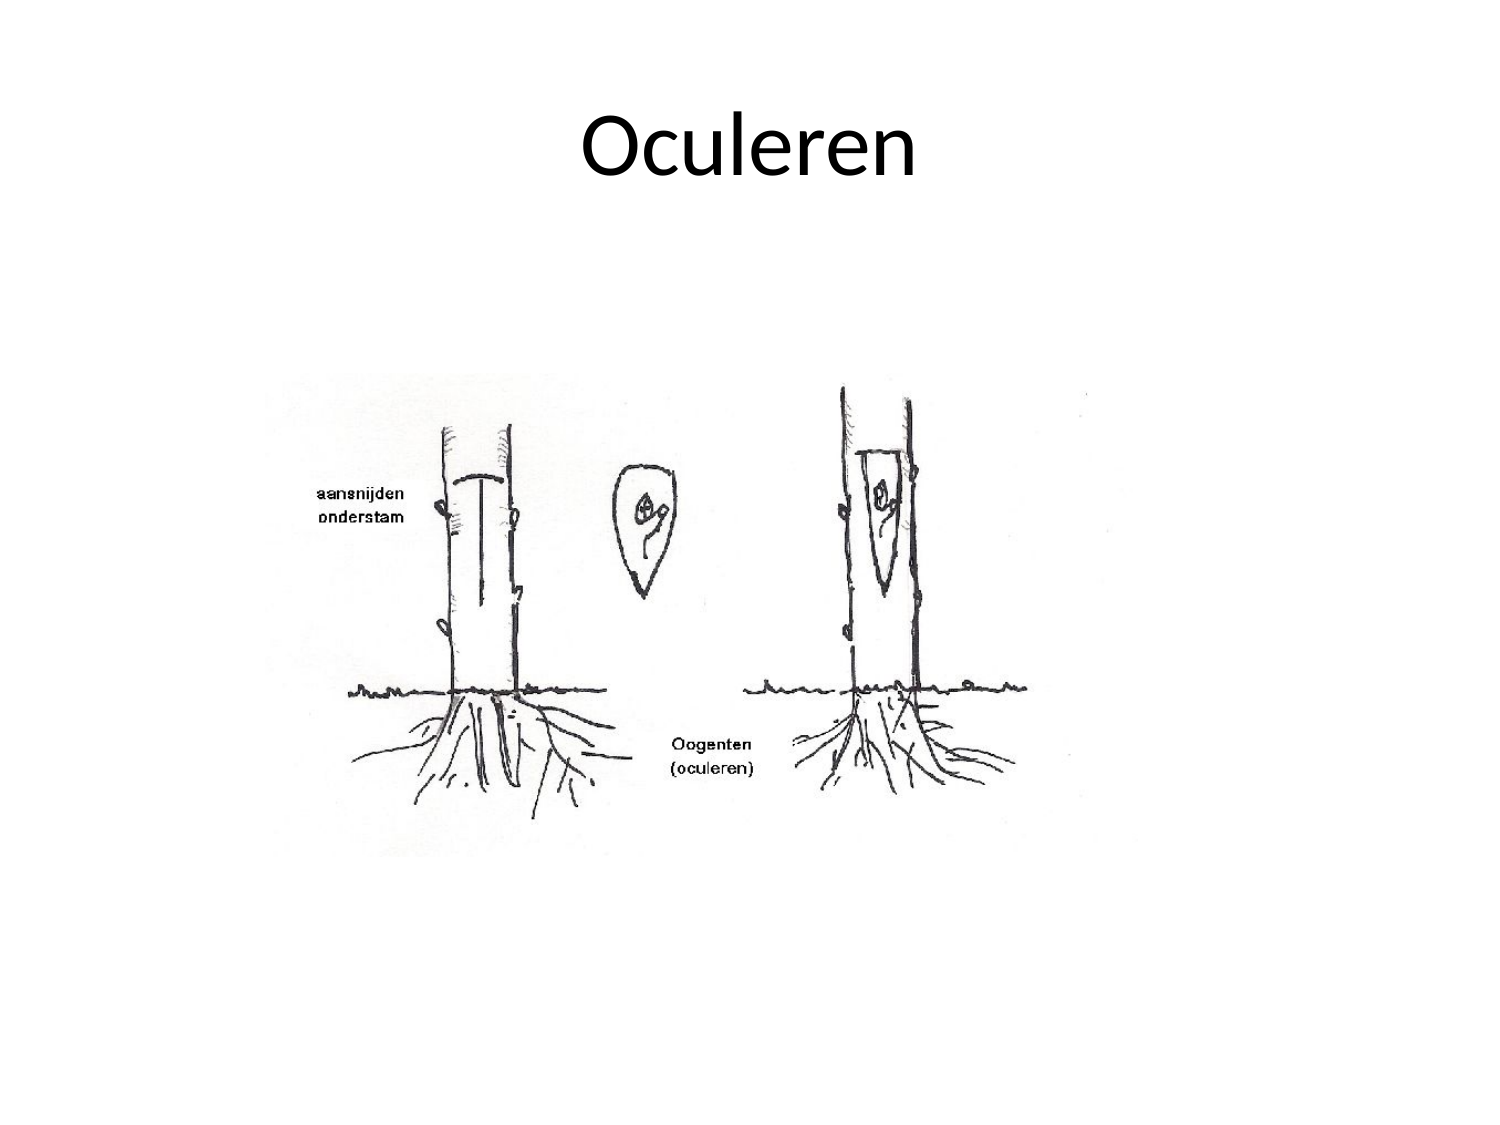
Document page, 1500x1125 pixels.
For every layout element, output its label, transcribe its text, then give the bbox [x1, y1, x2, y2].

title Oculeren [75, 45, 1425, 233]
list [265, 373, 1139, 857]
